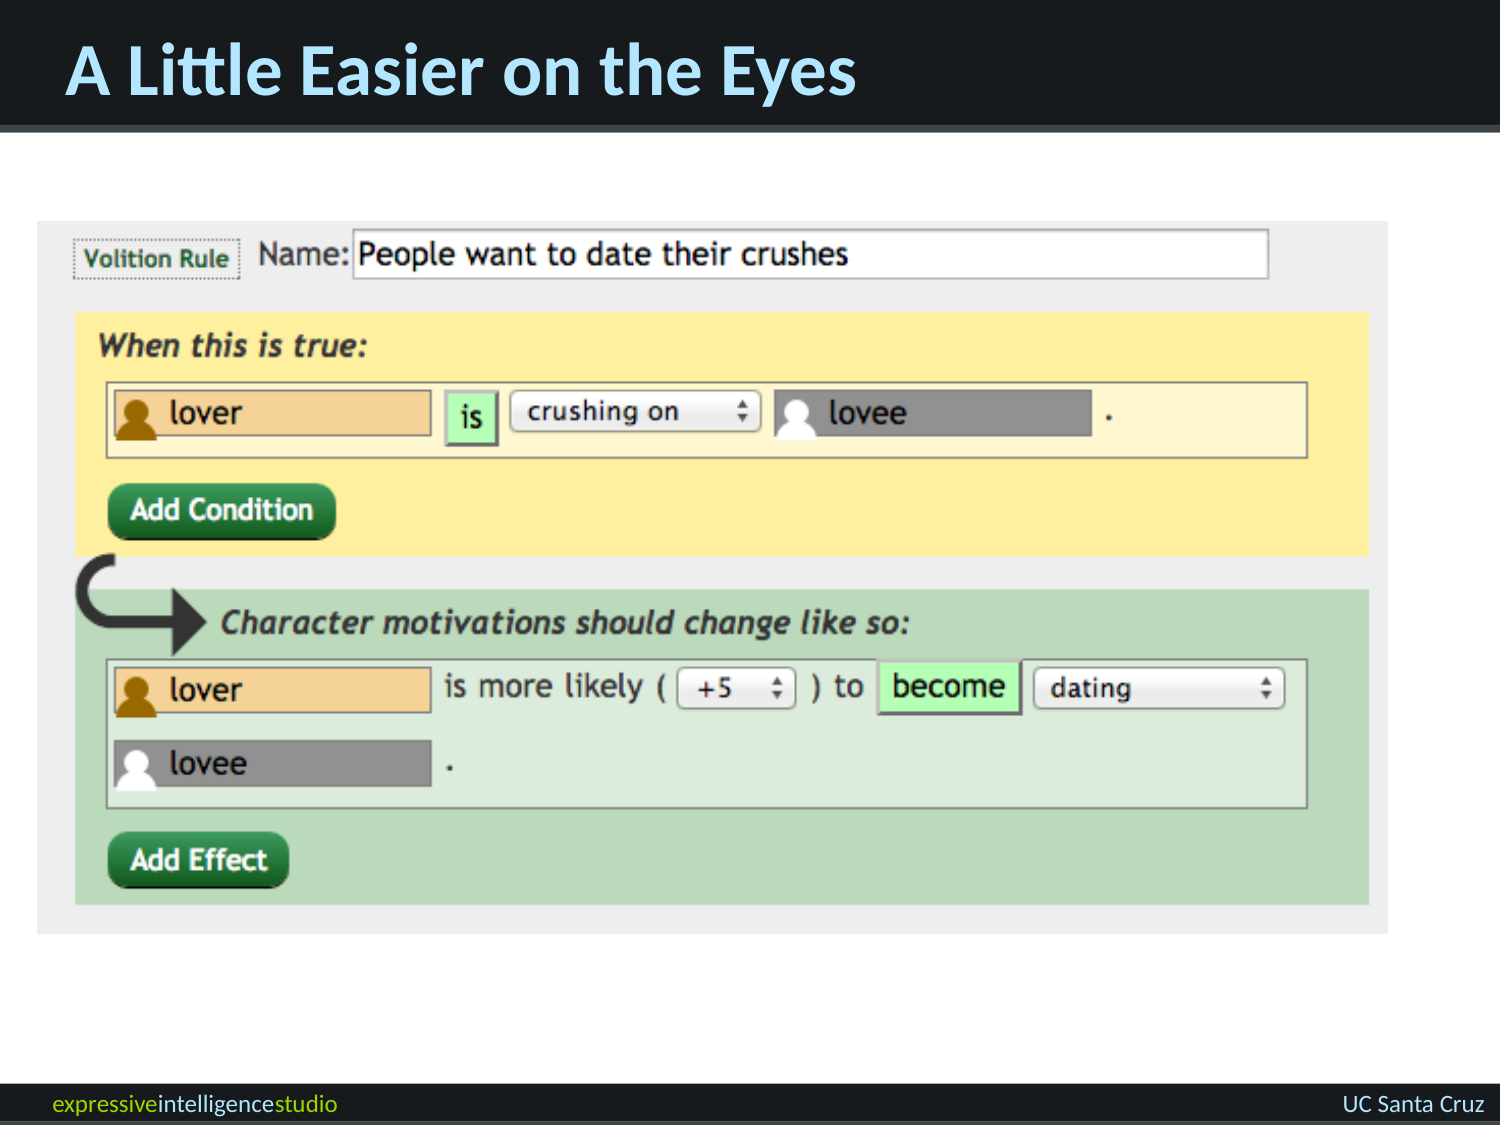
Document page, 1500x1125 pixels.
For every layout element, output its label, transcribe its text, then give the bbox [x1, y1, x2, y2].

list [37, 162, 1388, 993]
title A Little Easier on the Eyes [49, 0, 1401, 131]
